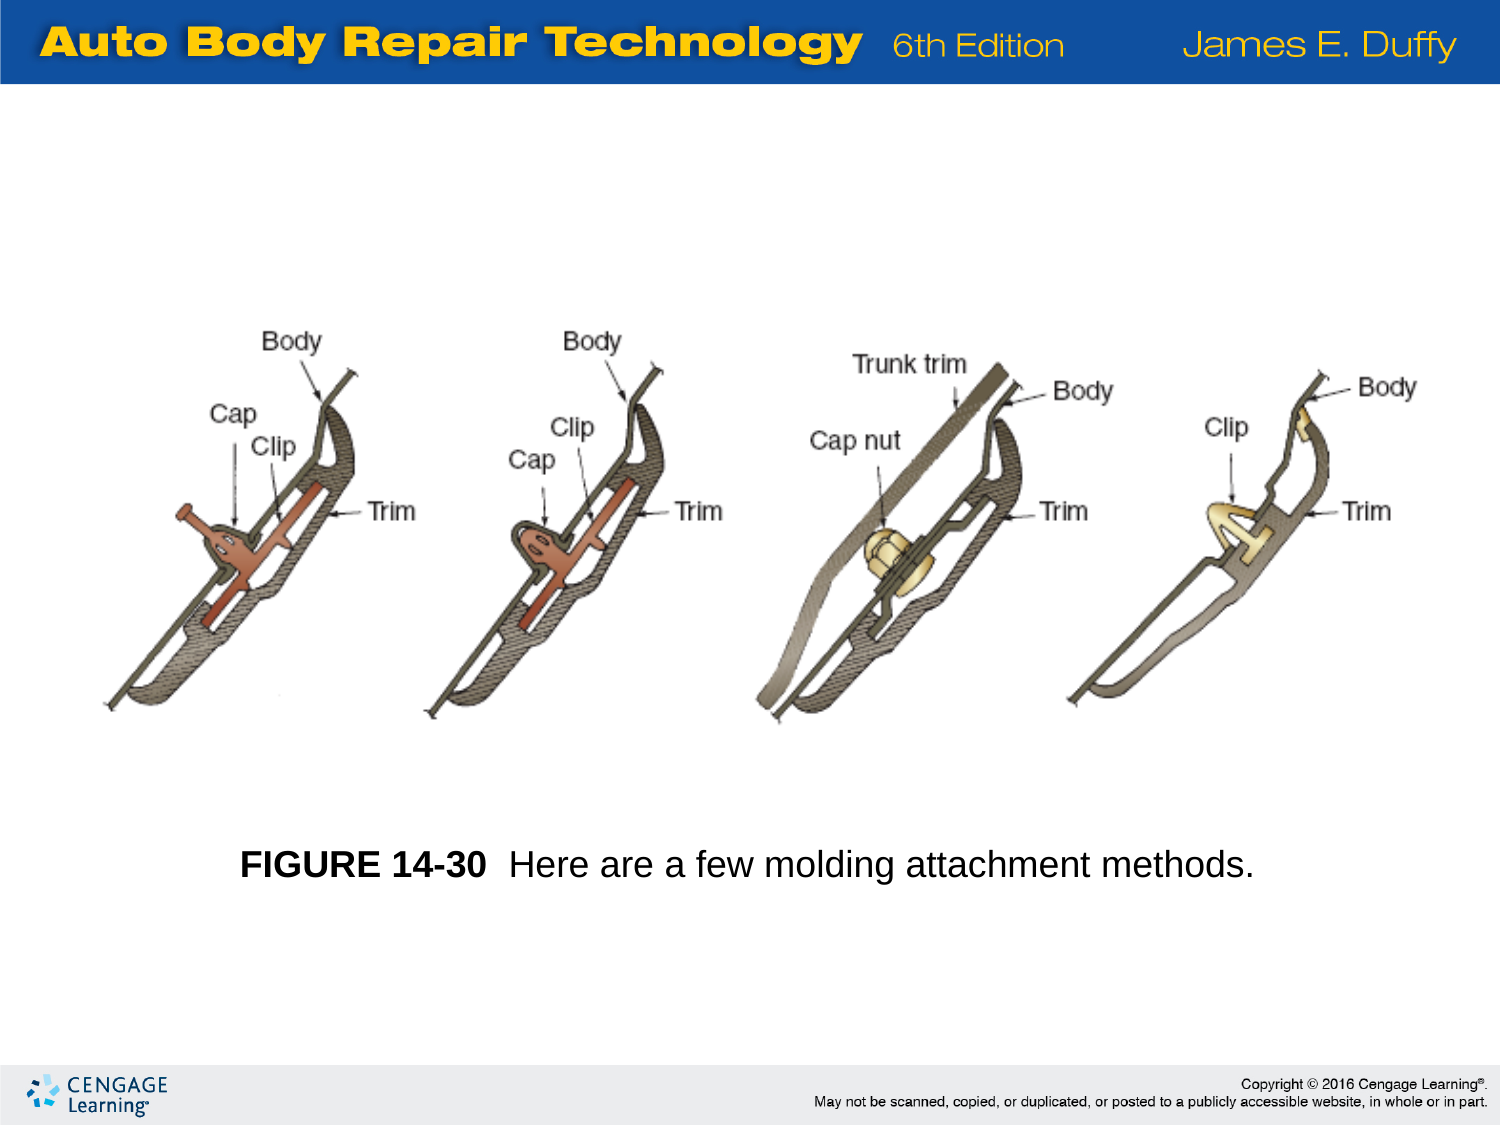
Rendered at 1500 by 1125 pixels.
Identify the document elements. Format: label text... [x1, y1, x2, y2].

picture [0, 0, 1500, 1125]
text_box FIGURE 14-30 Here are a few molding attachment methods. [225, 832, 1300, 937]
